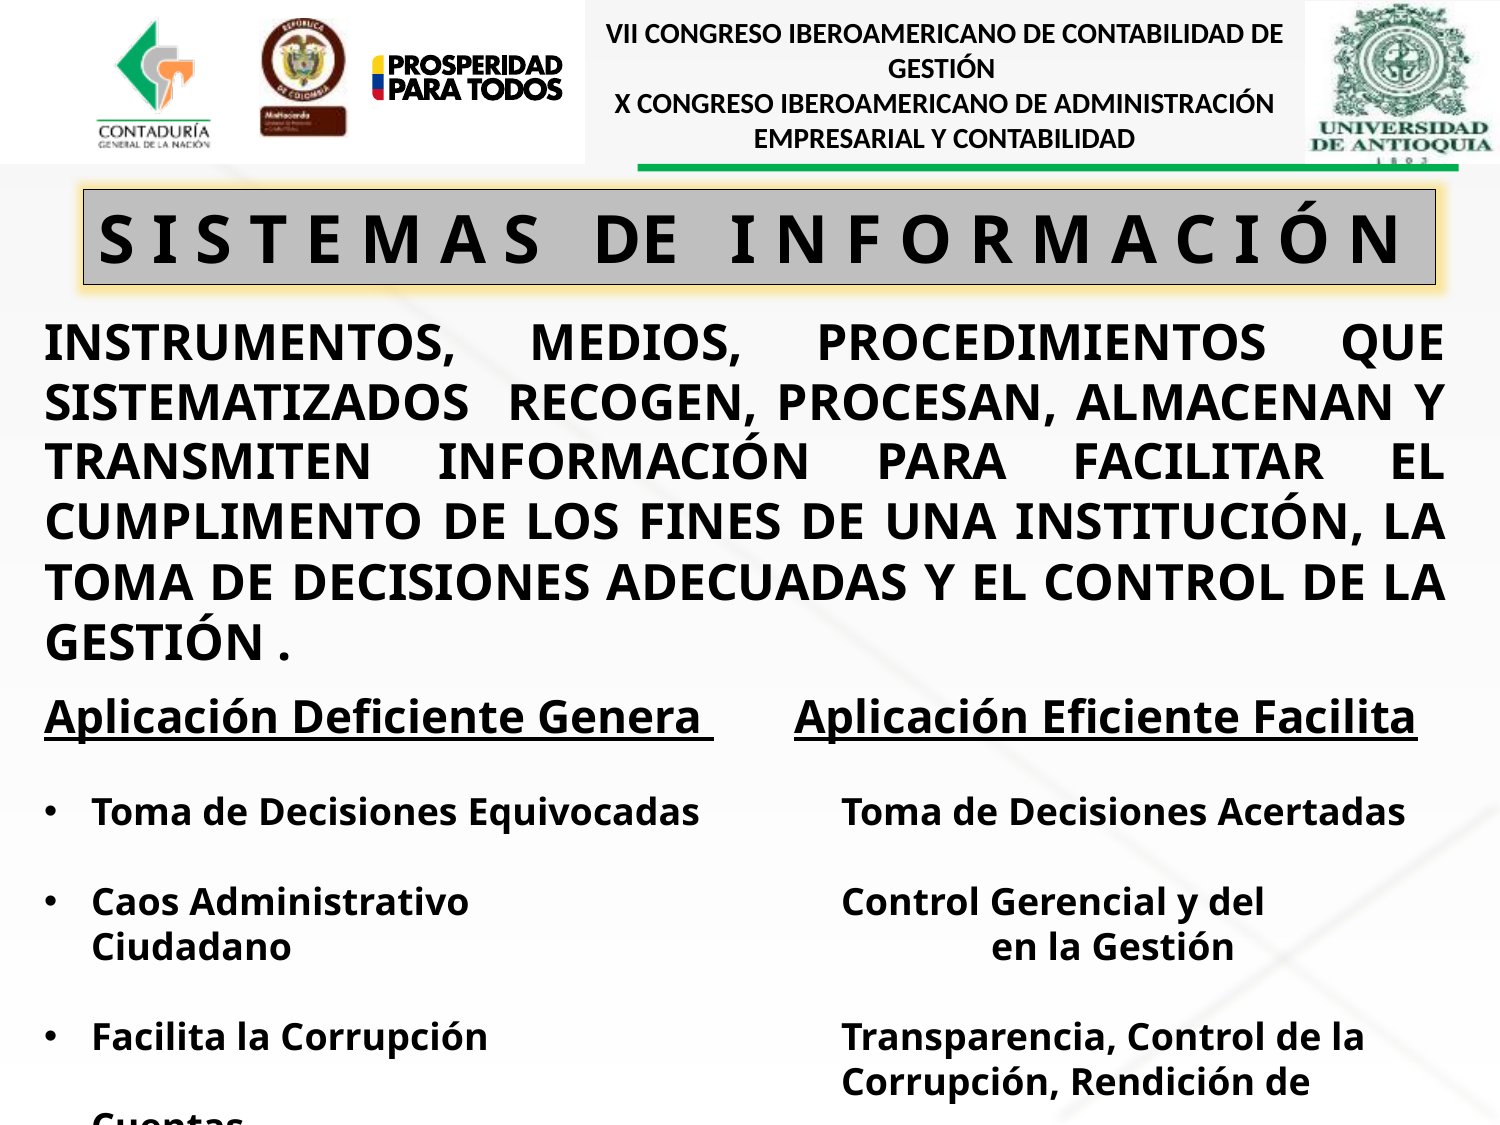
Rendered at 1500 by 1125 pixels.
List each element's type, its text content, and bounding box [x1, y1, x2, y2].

picture [89, 15, 228, 156]
text_box S I S T E M A S DE I N F O R M A C I Ó N [83, 189, 1436, 285]
picture [1305, 1, 1500, 164]
text_box INSTRUMENTOS, MEDIOS, PROCEDIMIENTOS QUE SISTEMATIZADOS RECOGEN, PROCESAN, ALMACENAN Y TRANSMITEN INFORMACIÓN PARA FACILITAR EL CUMPLIMENTO DE LOS FINES DE UNA INSTITUCIÓN, LA TOMA DE DECISIONES ADECUADAS Y EL CONTROL DE LA GESTIÓN . [29, 302, 1461, 680]
picture [259, 18, 349, 138]
text_box Aplicación Deficiente Genera Aplicación Eficiente Facilita Toma de Decisiones Equivocadas Toma de Decisiones Acertadas Caos Administrativo Control Gerencial y del Ciudadano en la Gestión Facilita la Corrupción Transparencia, Control de la Corrupción, Rendición de Cuentas [29, 680, 1483, 1125]
